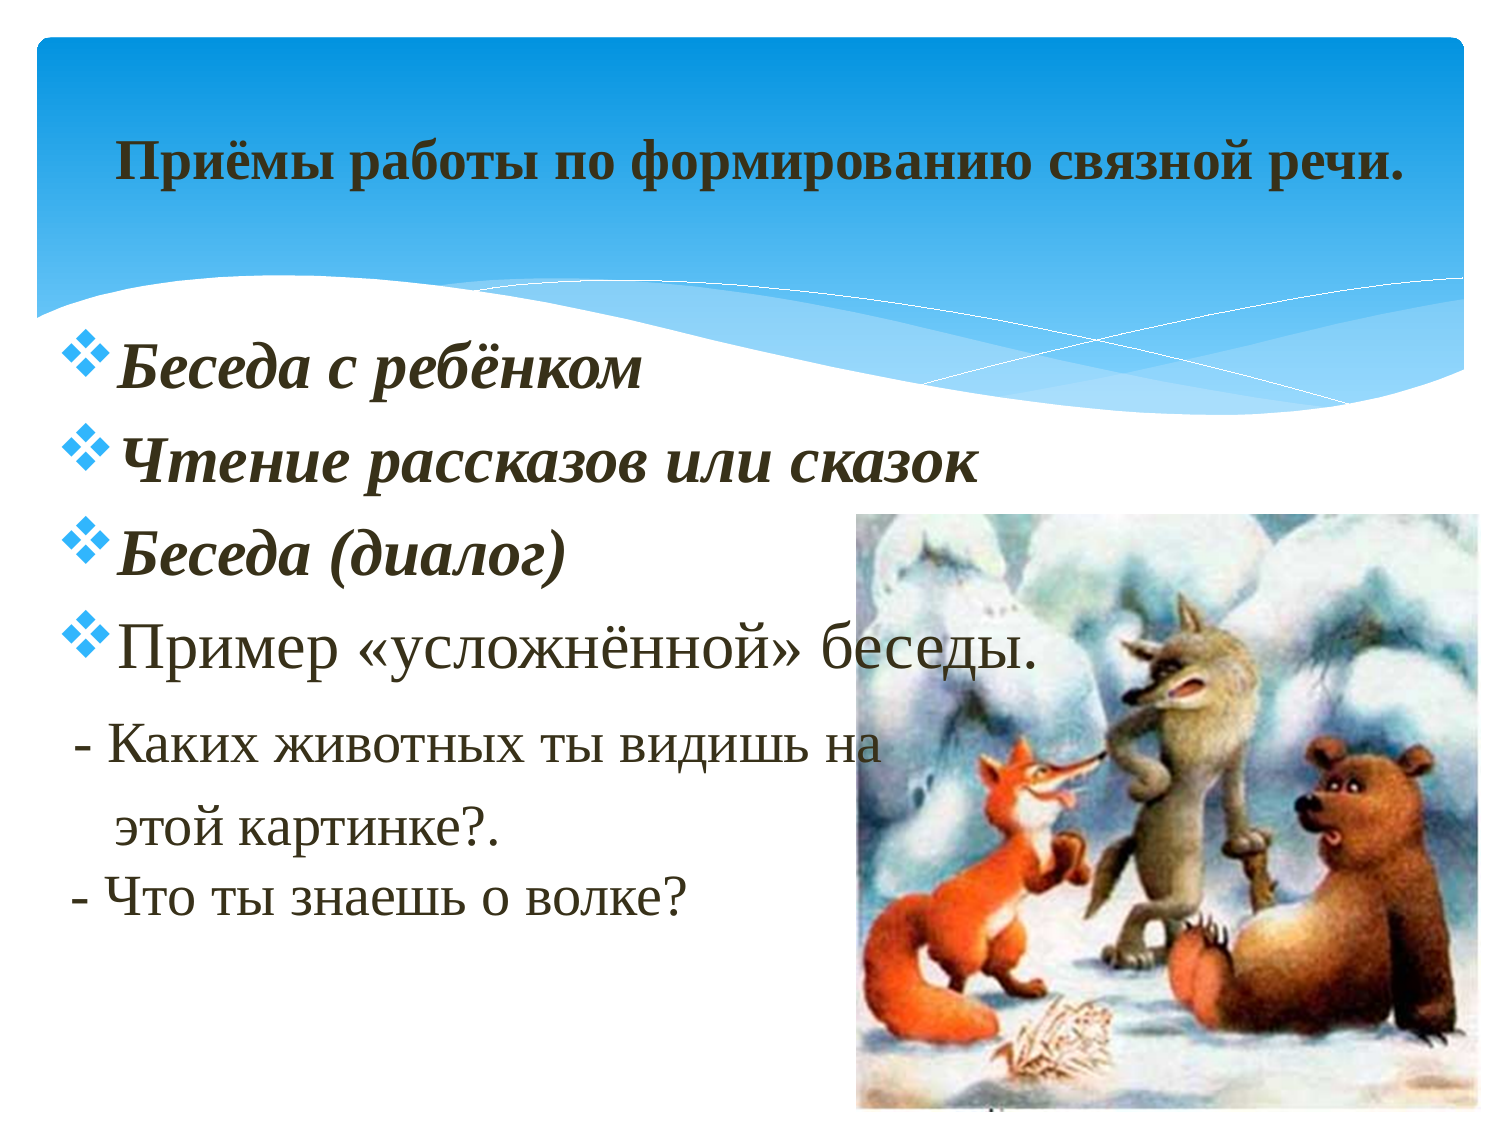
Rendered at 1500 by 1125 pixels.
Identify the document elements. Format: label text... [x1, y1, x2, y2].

list Беседа с ребёнком Чтение рассказов или сказок Беседа (диалог) Пример «усложнённой» беседы. - Каких животных ты видишь на этой картинке?. - Что ты знаешь о волке? [41, 314, 1359, 1059]
title Приёмы работы по формированию связной речи. [75, 78, 1425, 291]
picture [855, 514, 1481, 1112]
